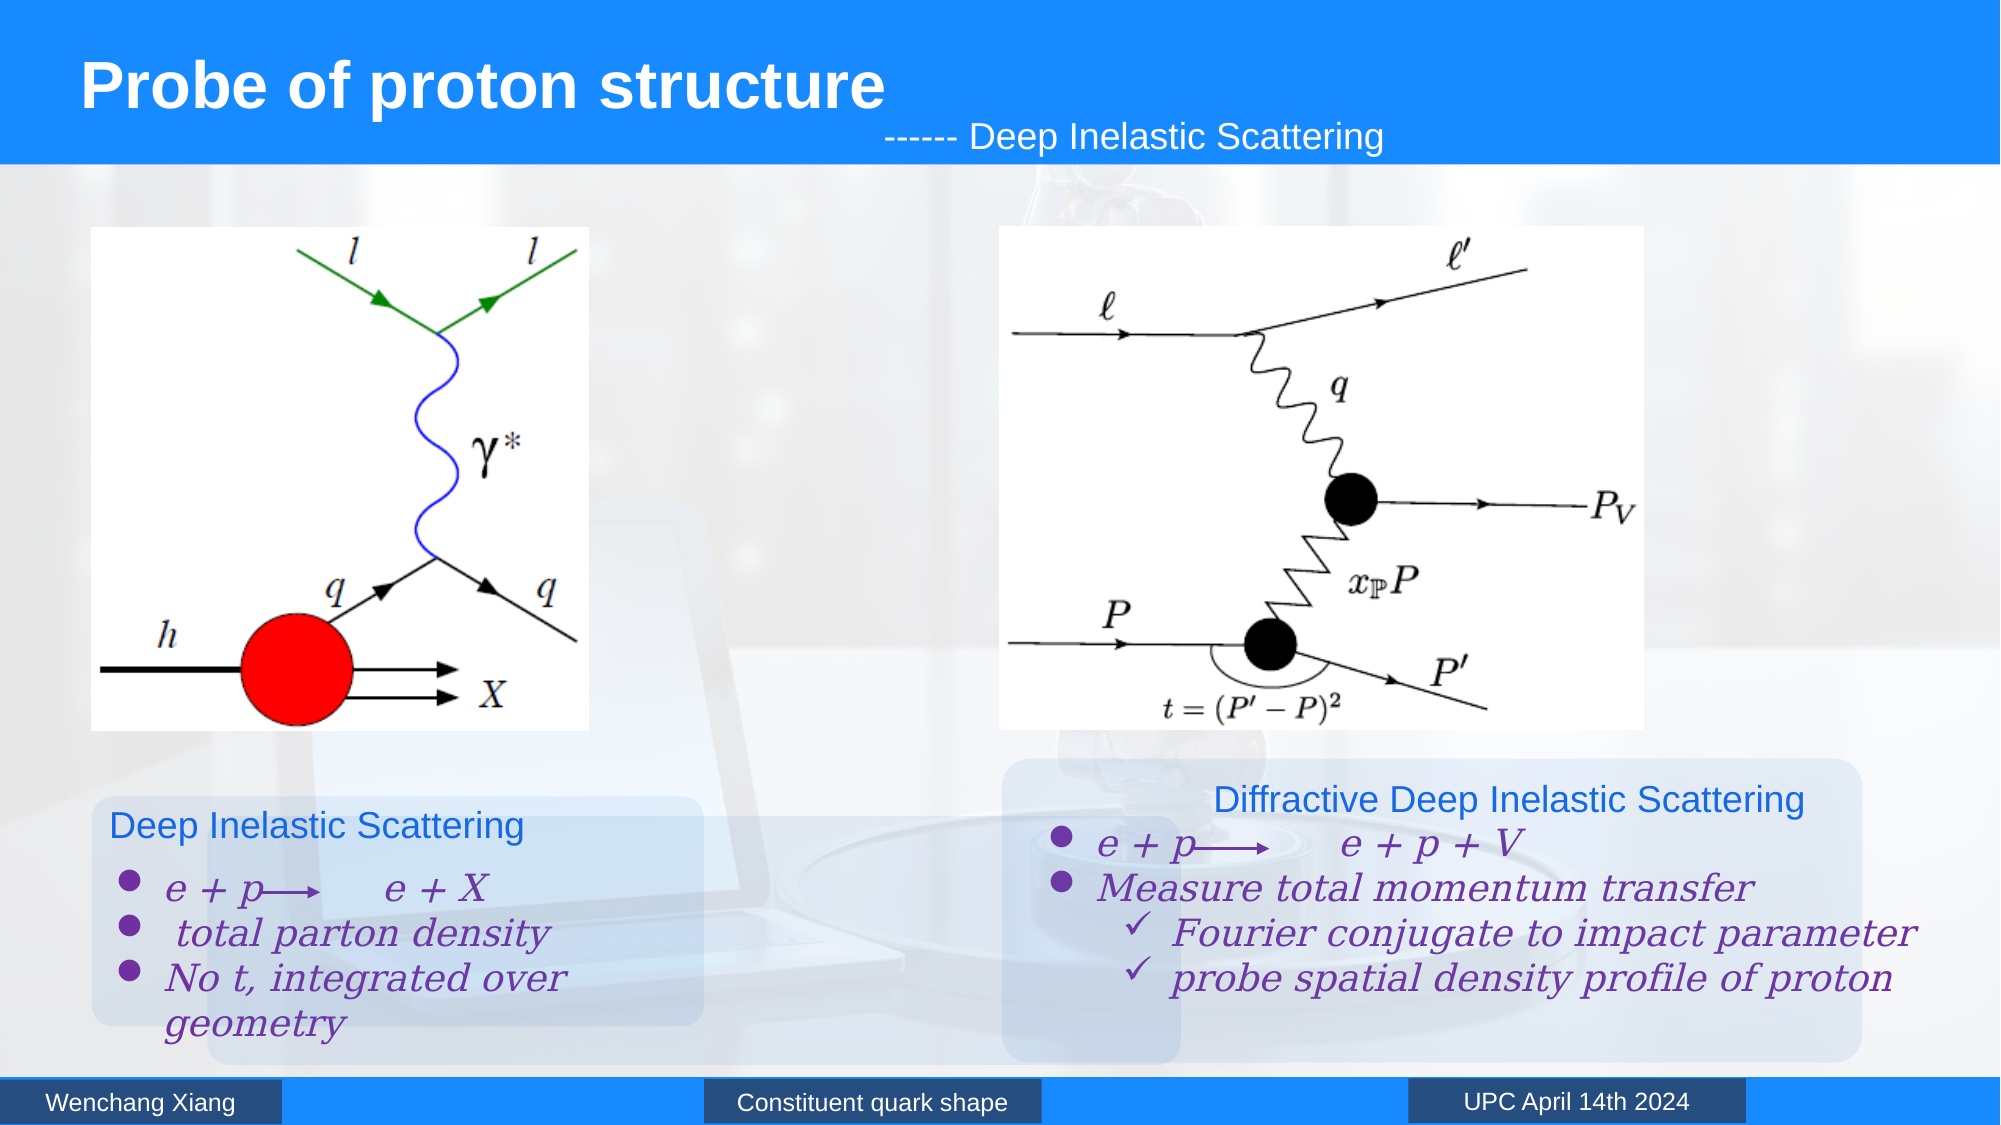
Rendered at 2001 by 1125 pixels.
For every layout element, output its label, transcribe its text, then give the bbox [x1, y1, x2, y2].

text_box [91, 793, 207, 1027]
title Probe of proton structure [0, 0, 2000, 165]
text_box ------ Deep Inelastic Scattering [868, 105, 1447, 165]
text_box [1008, 757, 1856, 767]
picture [999, 226, 1644, 730]
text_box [0, 1077, 2000, 1125]
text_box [207, 767, 2000, 1072]
picture [91, 227, 589, 731]
